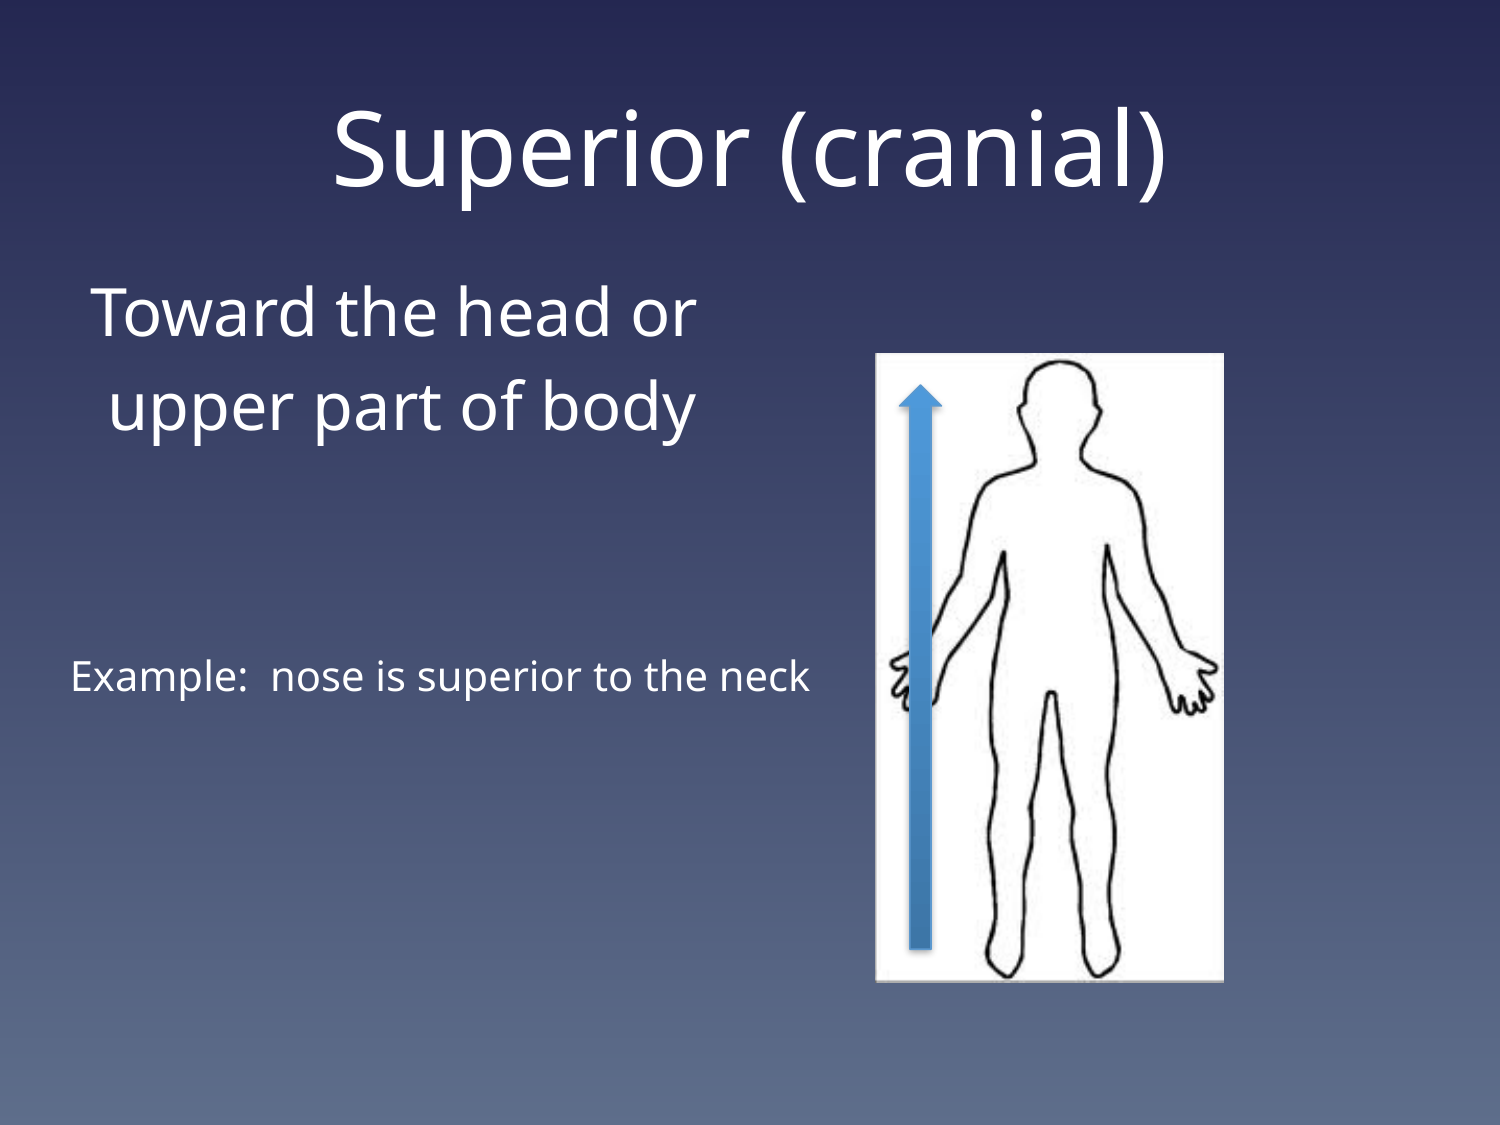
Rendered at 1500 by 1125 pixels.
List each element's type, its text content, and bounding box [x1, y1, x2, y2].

picture [875, 353, 1224, 983]
title Superior (cranial) [75, 75, 1425, 262]
list Toward the head or upper part of body [75, 262, 1425, 581]
text_box Example: nose is superior to the neck [55, 642, 826, 708]
